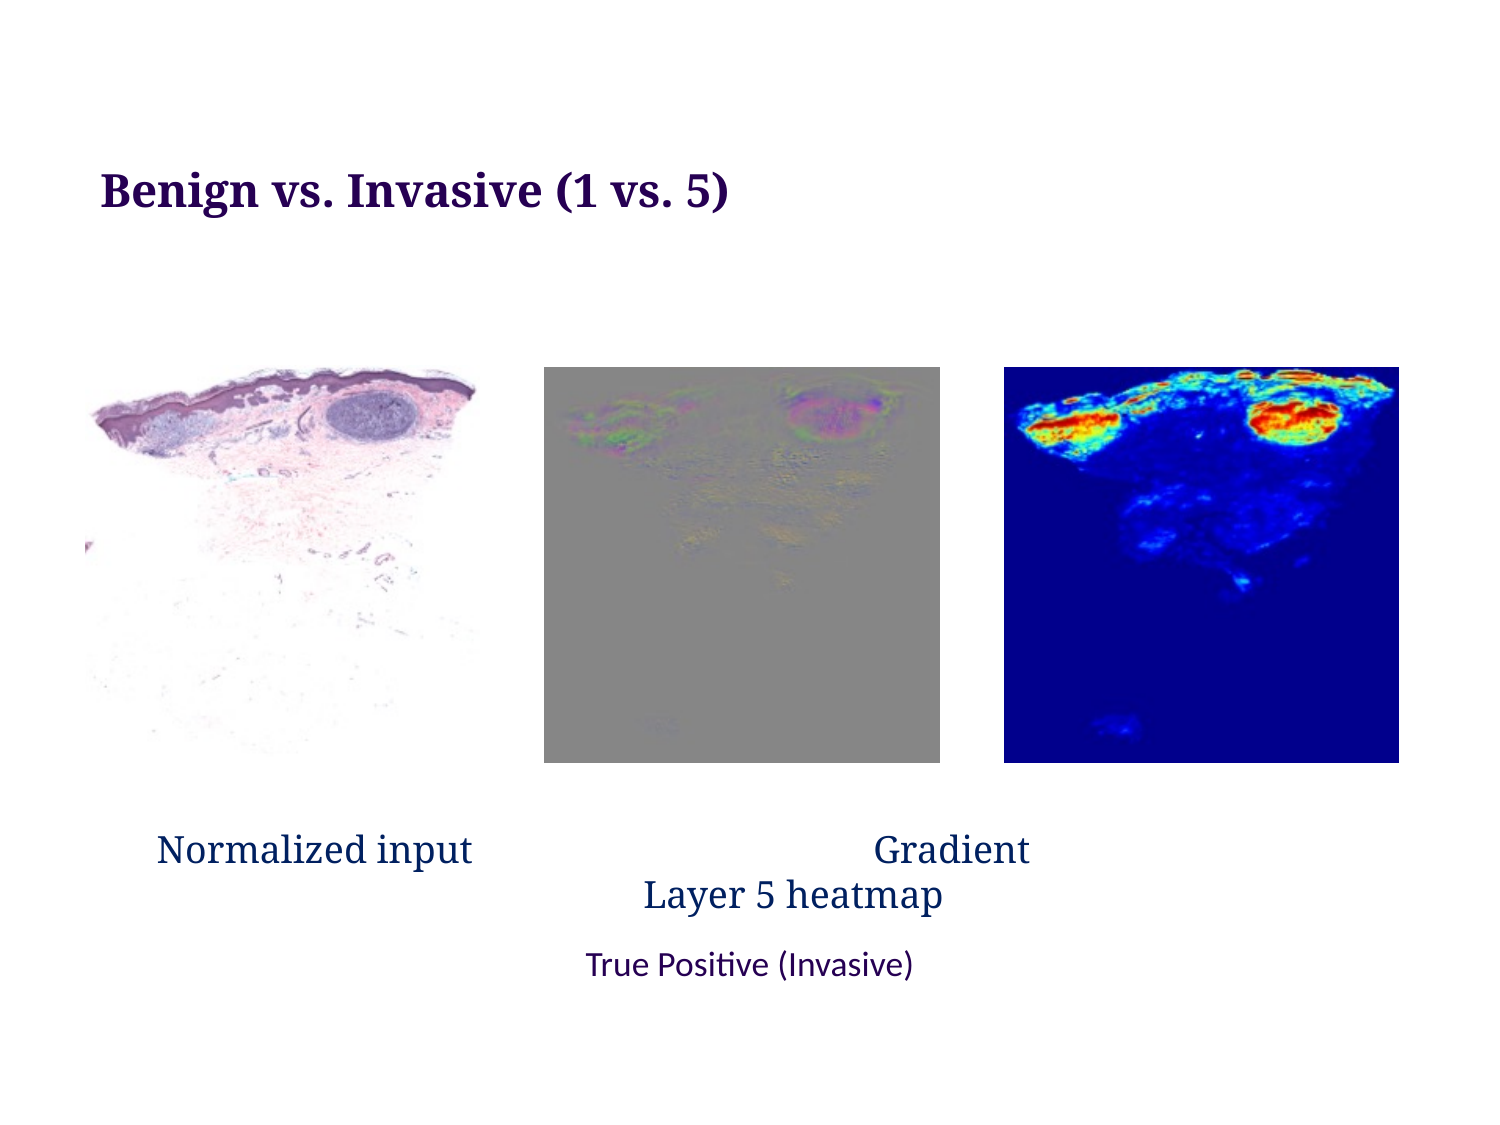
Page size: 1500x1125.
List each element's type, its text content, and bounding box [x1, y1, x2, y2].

picture [544, 367, 940, 763]
picture [1003, 367, 1399, 763]
text_box True Positive (Invasive) [374, 934, 1125, 1042]
text_box Normalized input Gradient Layer 5 heatmap [108, 819, 1392, 924]
text_box Benign vs. Invasive (1 vs. 5) [85, 153, 836, 274]
picture [85, 364, 481, 760]
